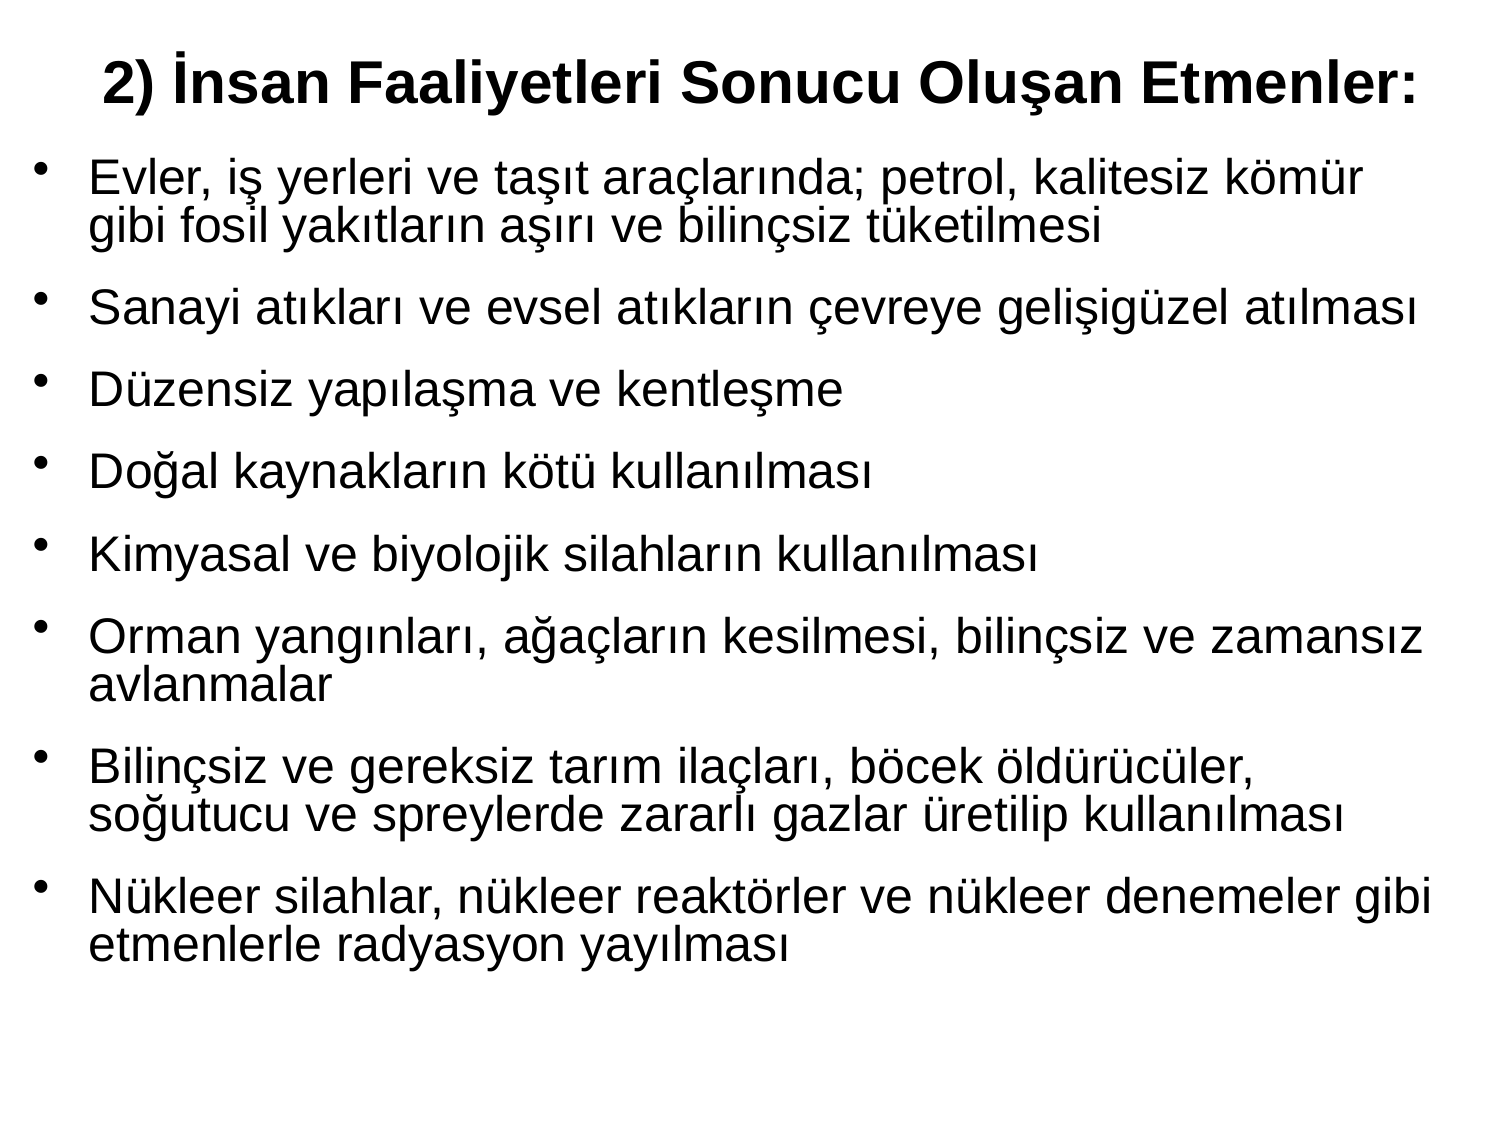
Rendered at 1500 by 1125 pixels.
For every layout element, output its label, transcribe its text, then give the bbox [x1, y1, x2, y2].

title 2) İnsan Faaliyetleri Sonucu Oluşan Etmenler: [64, 44, 1460, 114]
list Evler, iş yerleri ve taşıt araçlarında; petrol, kalitesiz kömür gibi fosil yakıtların aşırı ve bilinçsiz tüketilmesi Sanayi atıkları ve evsel atıkların çevreye gelişigüzel atılması Düzensiz yapılaşma ve kentleşme Doğal kaynakların kötü kullanılması Kimyasal ve biyolojik silahların kullanılması Orman yangınları, ağaçların kesilmesi, bilinçsiz ve zamansız avlanmalar Bilinçsiz ve gereksiz tarım ilaçları, böcek öldürücüler, soğutucu ve spreylerde zararlı gazlar üretilip kullanılması Nükleer silahlar, nükleer reaktörler ve nükleer denemeler gibi etmenlerle radyasyon yayılması [17, 148, 1471, 892]
